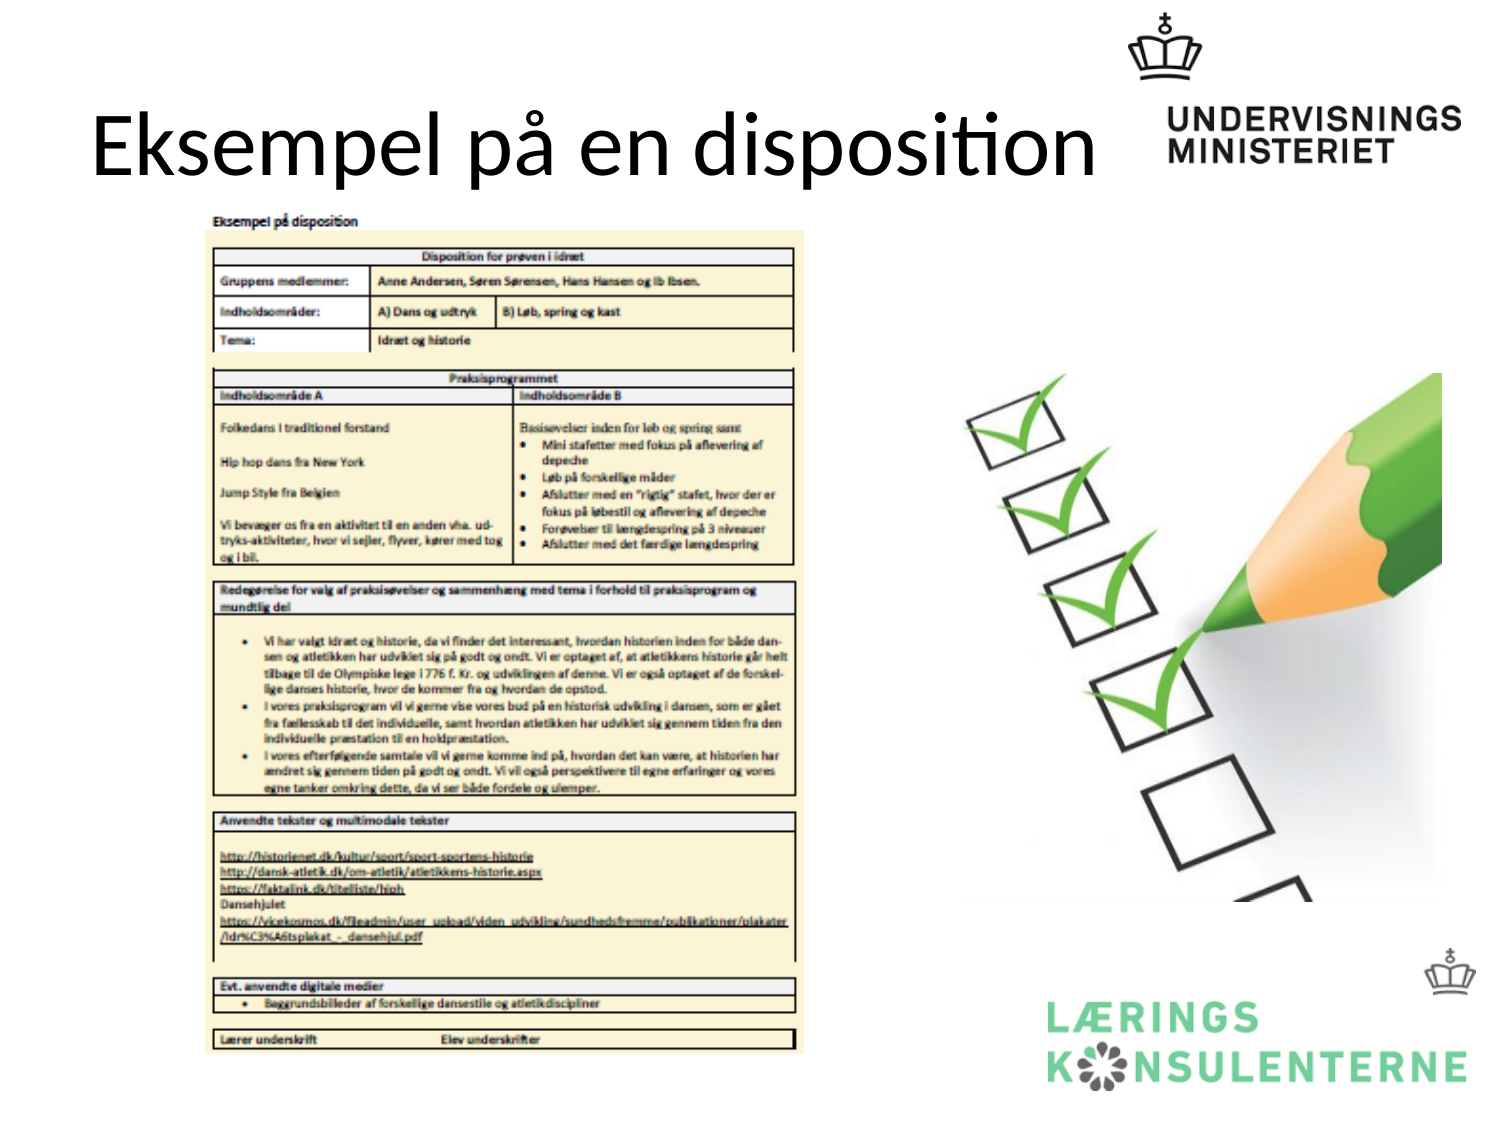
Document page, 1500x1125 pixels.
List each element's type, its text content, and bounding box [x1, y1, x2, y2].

picture [1127, 1, 1461, 176]
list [194, 204, 812, 1071]
picture [962, 373, 1442, 902]
picture [1048, 948, 1476, 1091]
title Eksempel på en disposition [75, 45, 1425, 233]
